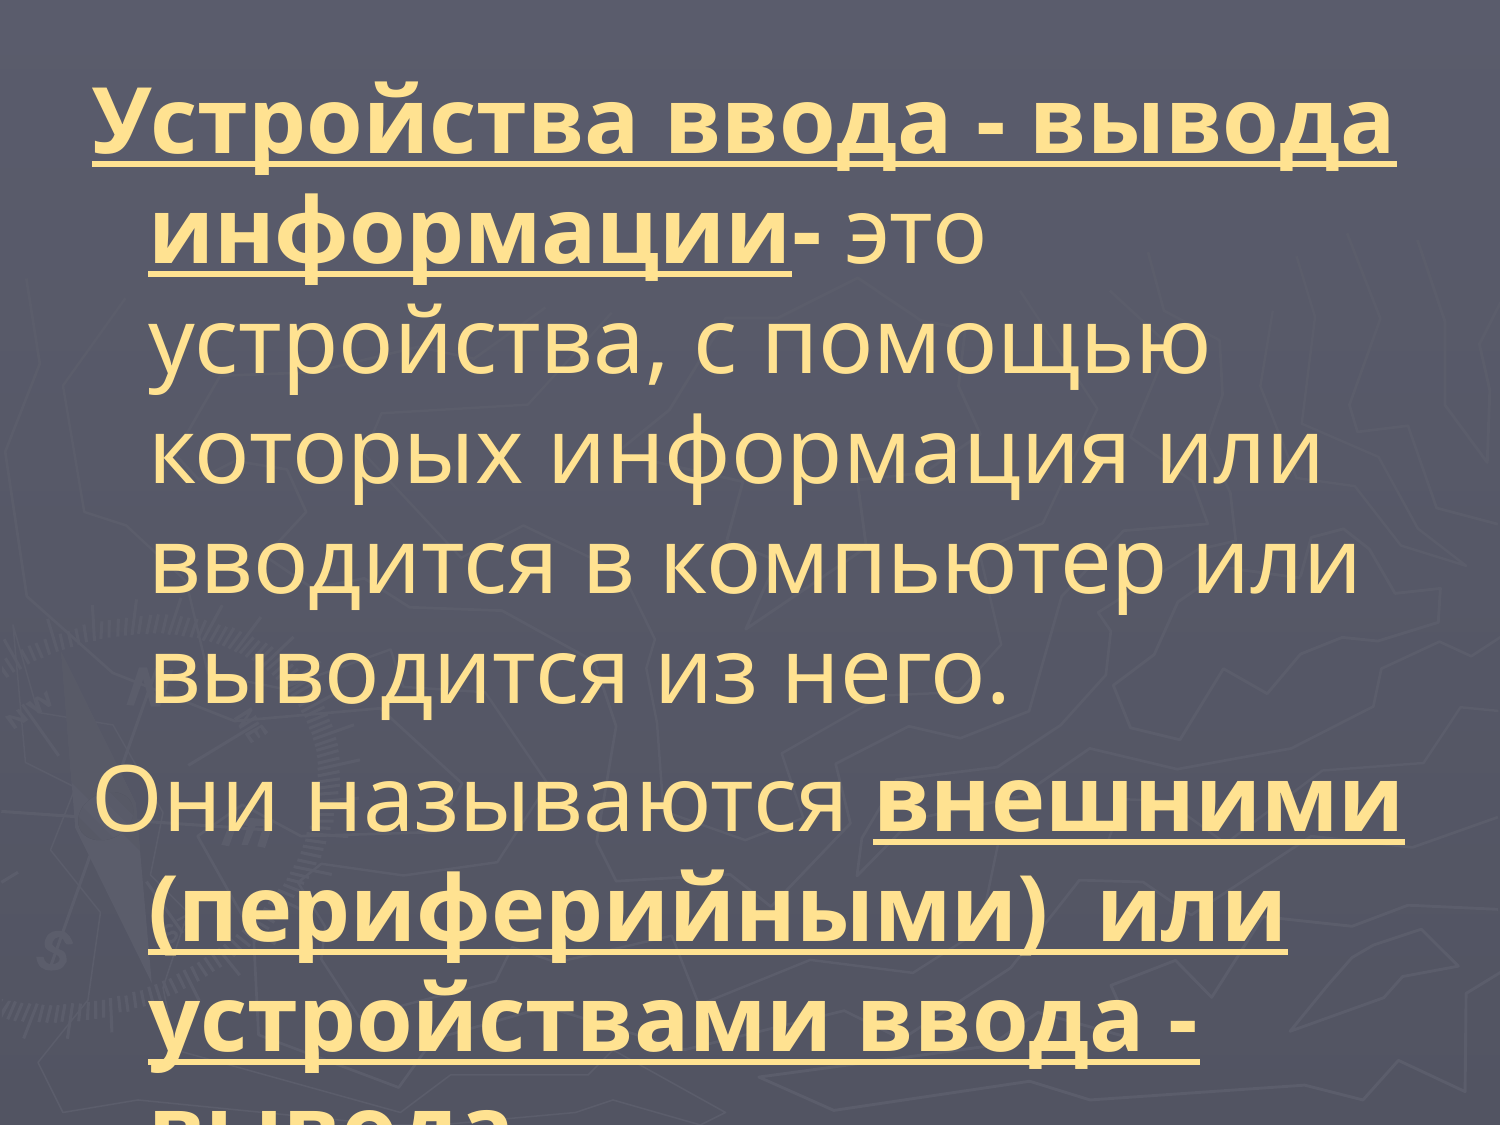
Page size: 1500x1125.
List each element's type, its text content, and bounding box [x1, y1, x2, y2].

list Устройства ввода - вывода информации- это устройства, с помощью которых информация или вводится в компьютер или выводится из него. Они называются внешними (периферийными) или устройствами ввода - вывода . [76, 54, 1428, 1125]
